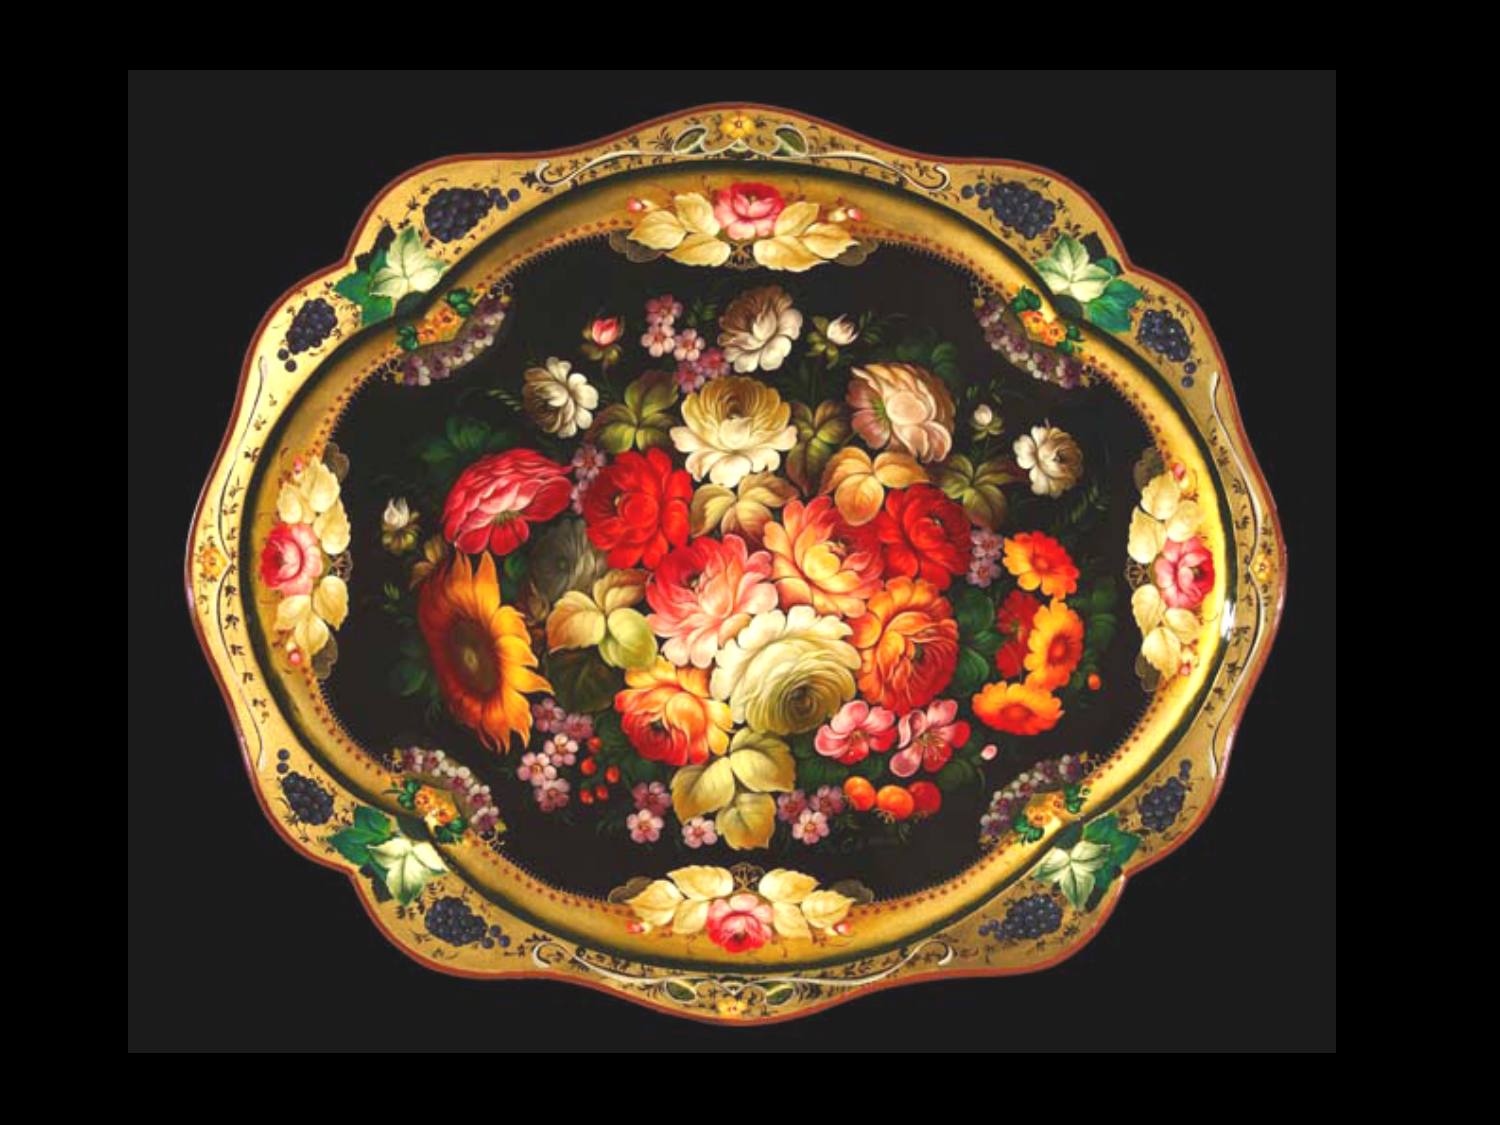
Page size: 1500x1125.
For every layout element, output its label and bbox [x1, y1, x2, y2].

picture [128, 70, 1337, 1053]
